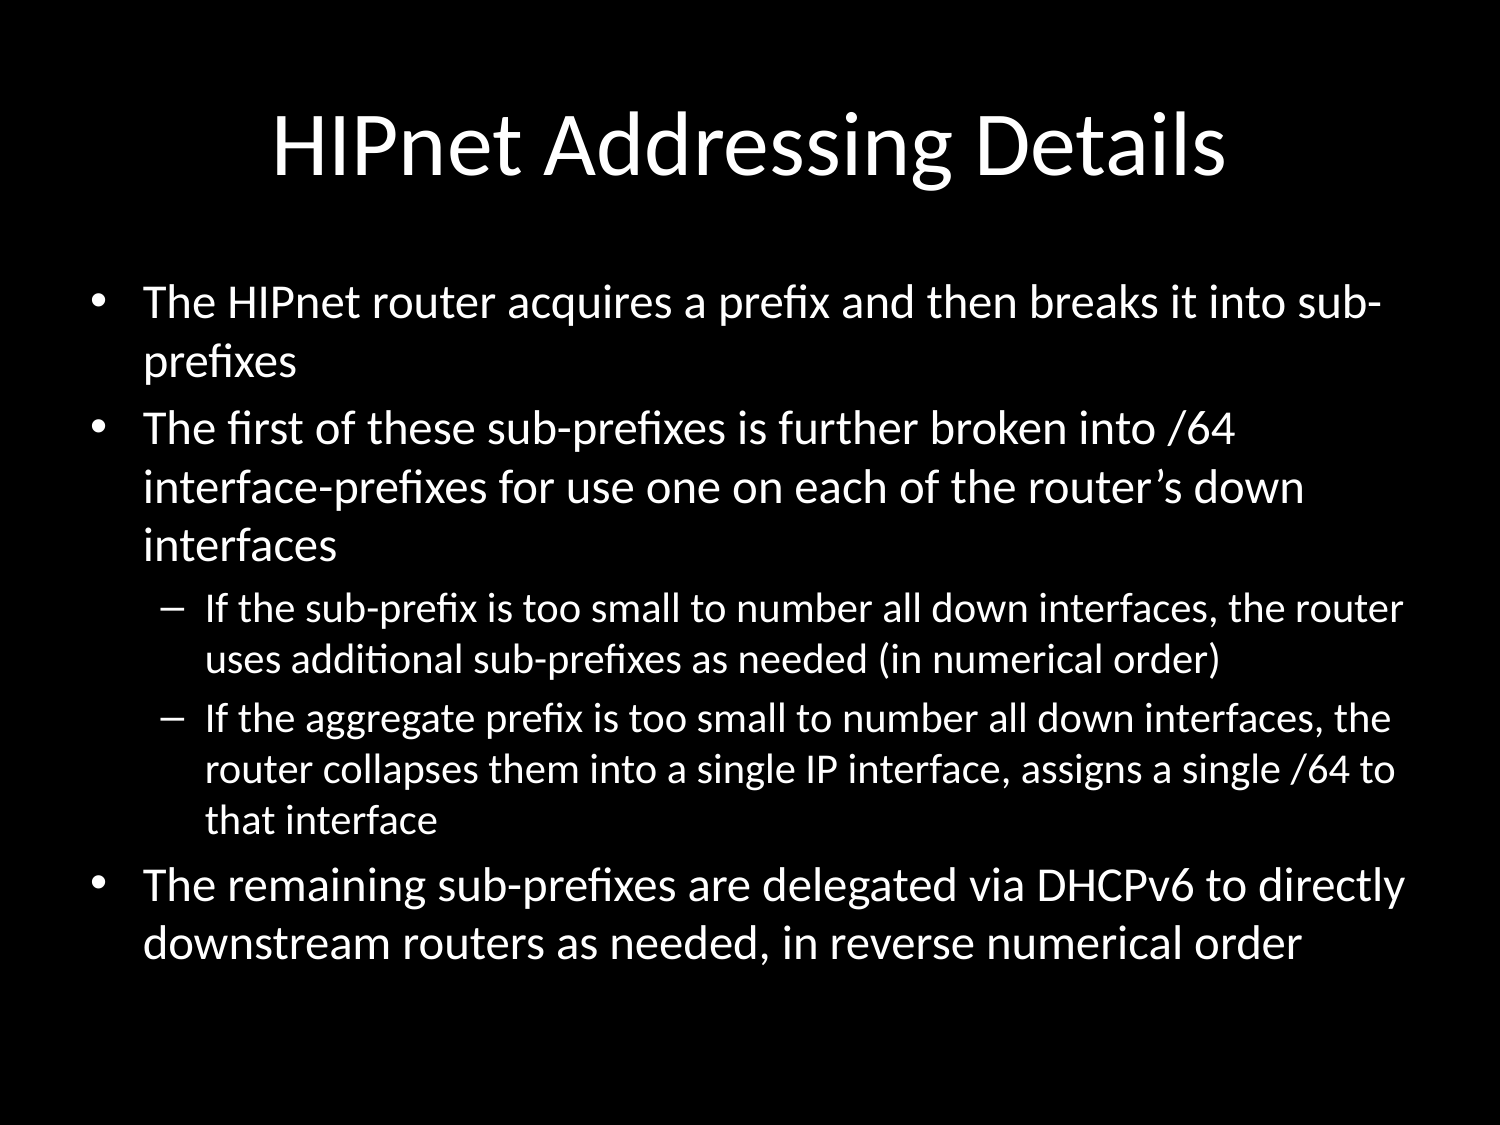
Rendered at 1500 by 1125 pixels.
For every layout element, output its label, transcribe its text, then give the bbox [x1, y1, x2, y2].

title HIPnet Addressing Details [75, 45, 1425, 233]
list The HIPnet router acquires a prefix and then breaks it into sub-prefixes The first of these sub-prefixes is further broken into /64 interface-prefixes for use one on each of the router’s down interfaces If the sub-prefix is too small to number all down interfaces, the router uses additional sub-prefixes as needed (in numerical order) If the aggregate prefix is too small to number all down interfaces, the router collapses them into a single IP interface, assigns a single /64 to that interface The remaining sub-prefixes are delegated via DHCPv6 to directly downstream routers as needed, in reverse numerical order [75, 262, 1425, 1005]
